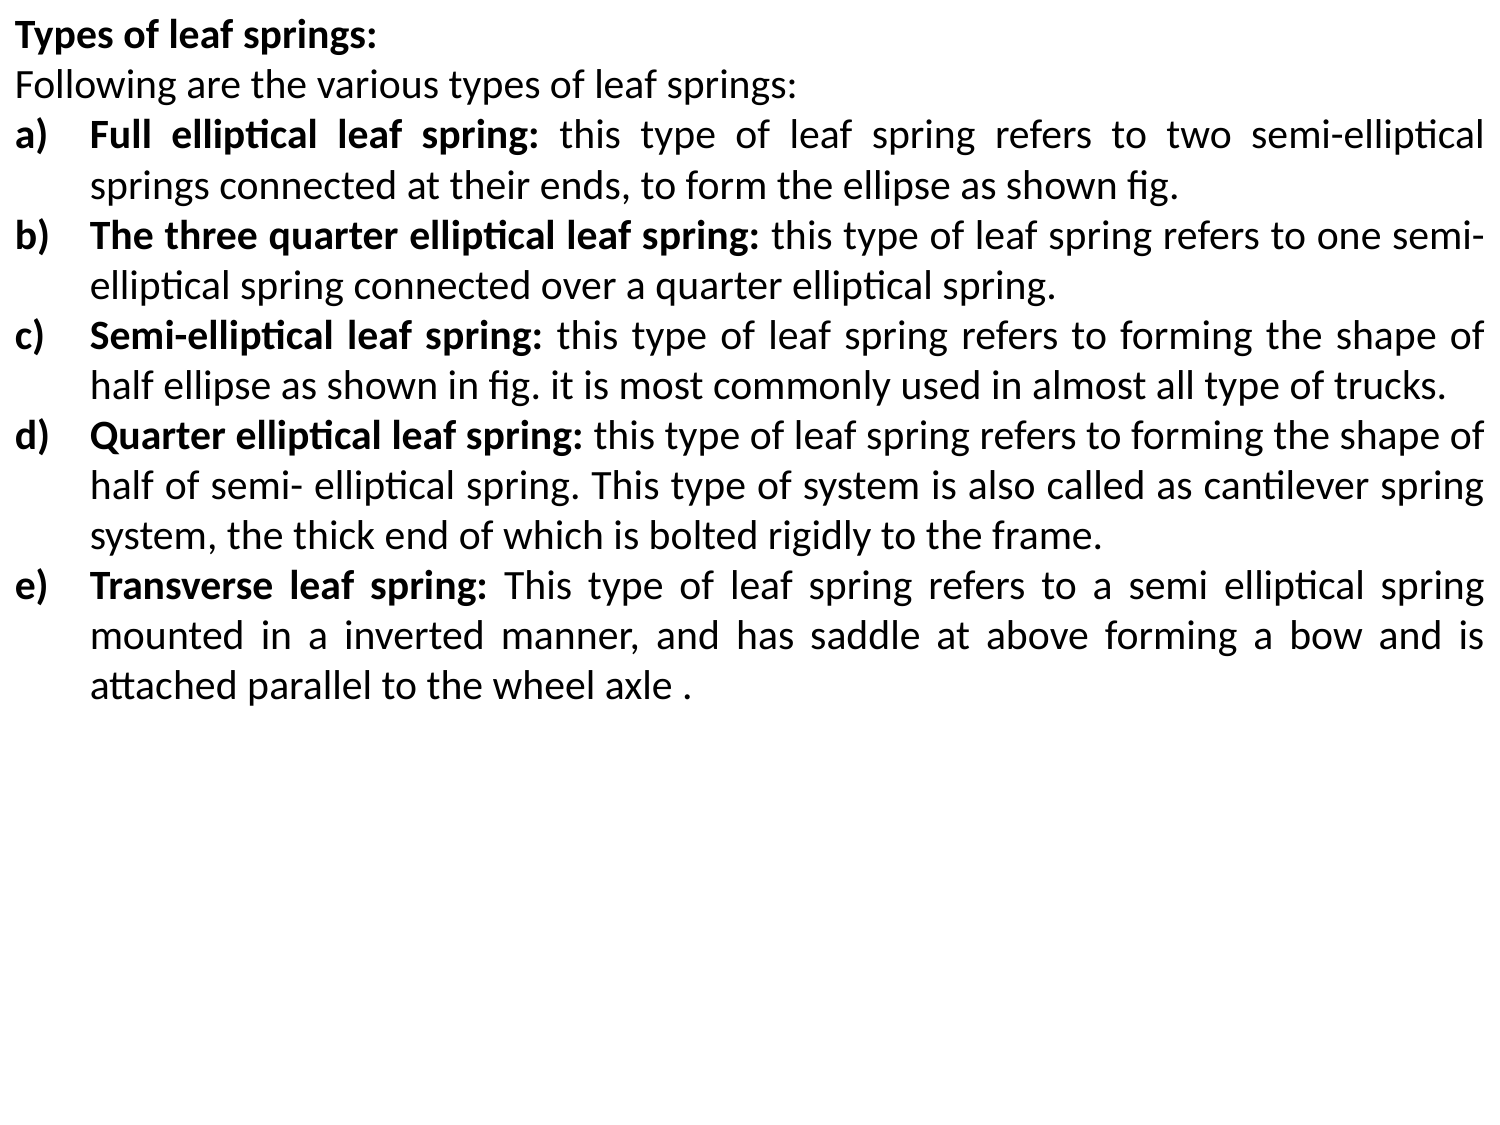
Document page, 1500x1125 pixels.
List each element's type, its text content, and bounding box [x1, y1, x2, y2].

text_box Types of leaf springs: Following are the various types of leaf springs: Full elliptical leaf spring: this type of leaf spring refers to two semi-elliptical springs connected at their ends, to form the ellipse as shown fig. The three quarter elliptical leaf spring: this type of leaf spring refers to one semi-elliptical spring connected over a quarter elliptical spring. Semi-elliptical leaf spring: this type of leaf spring refers to forming the shape of half ellipse as shown in fig. it is most commonly used in almost all type of trucks. Quarter elliptical leaf spring: this type of leaf spring refers to forming the shape of half of semi- elliptical spring. This type of system is also called as cantilever spring system, the thick end of which is bolted rigidly to the frame. Transverse leaf spring: This type of leaf spring refers to a semi elliptical spring mounted in a inverted manner, and has saddle at above forming a bow and is attached parallel to the wheel axle . [0, 0, 1500, 715]
